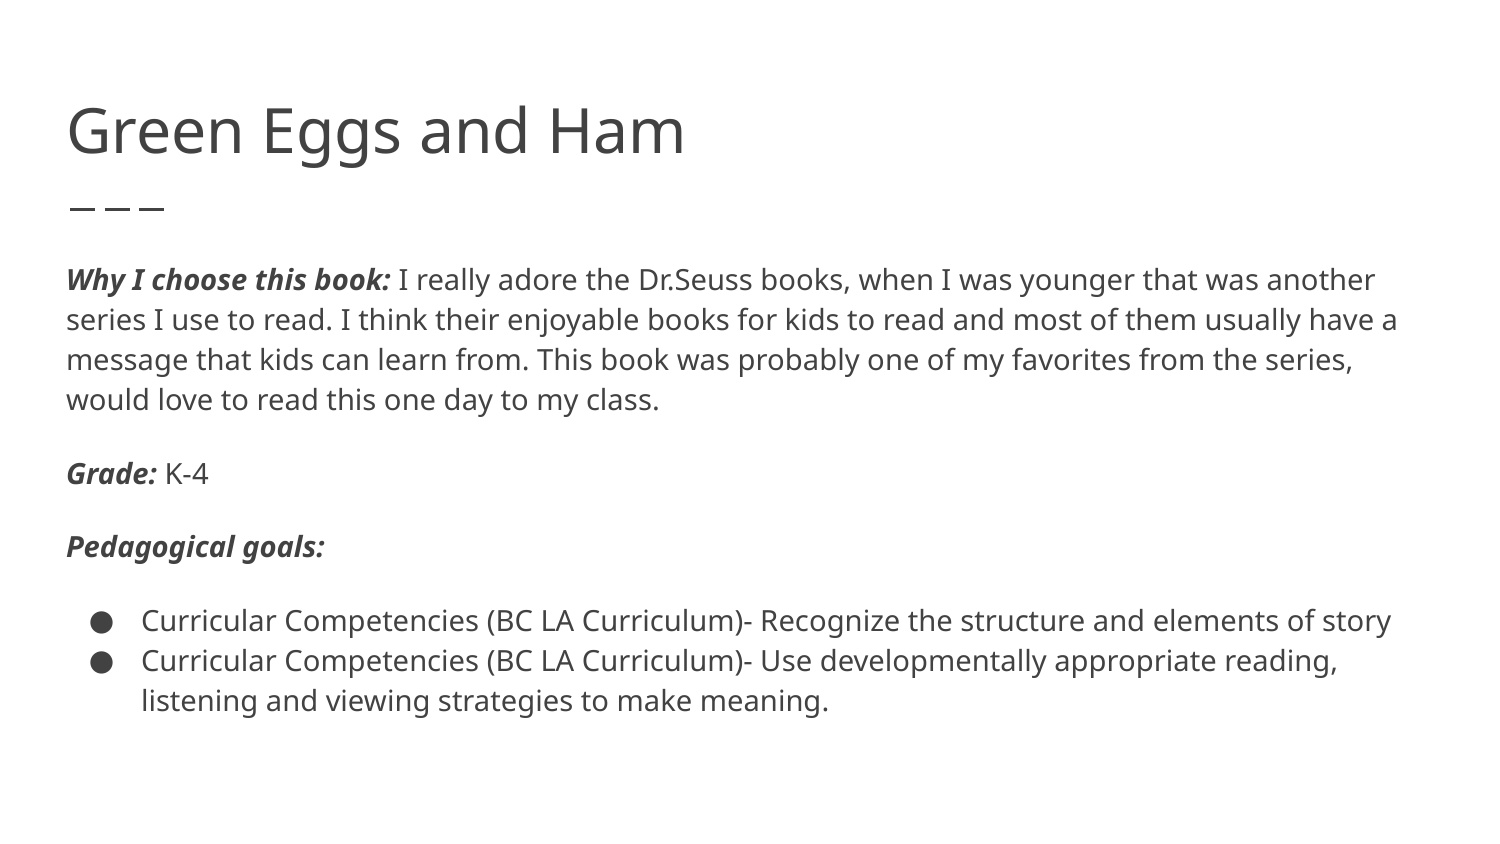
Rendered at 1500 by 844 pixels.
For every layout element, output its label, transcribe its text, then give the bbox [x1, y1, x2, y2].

title Green Eggs and Ham [51, 61, 1449, 182]
list Why I choose this book: I really adore the Dr.Seuss books, when I was younger that was another series I use to read. I think their enjoyable books for kids to read and most of them usually have a message that kids can learn from. This book was probably one of my favorites from the series, would love to read this one day to my class. Grade: K-4 Pedagogical goals: Curricular Competencies (BC LA Curriculum)- Recognize the structure and elements of story Curricular Competencies (BC LA Curriculum)- Use developmentally appropriate reading, listening and viewing strategies to make meaning. [51, 240, 1449, 827]
